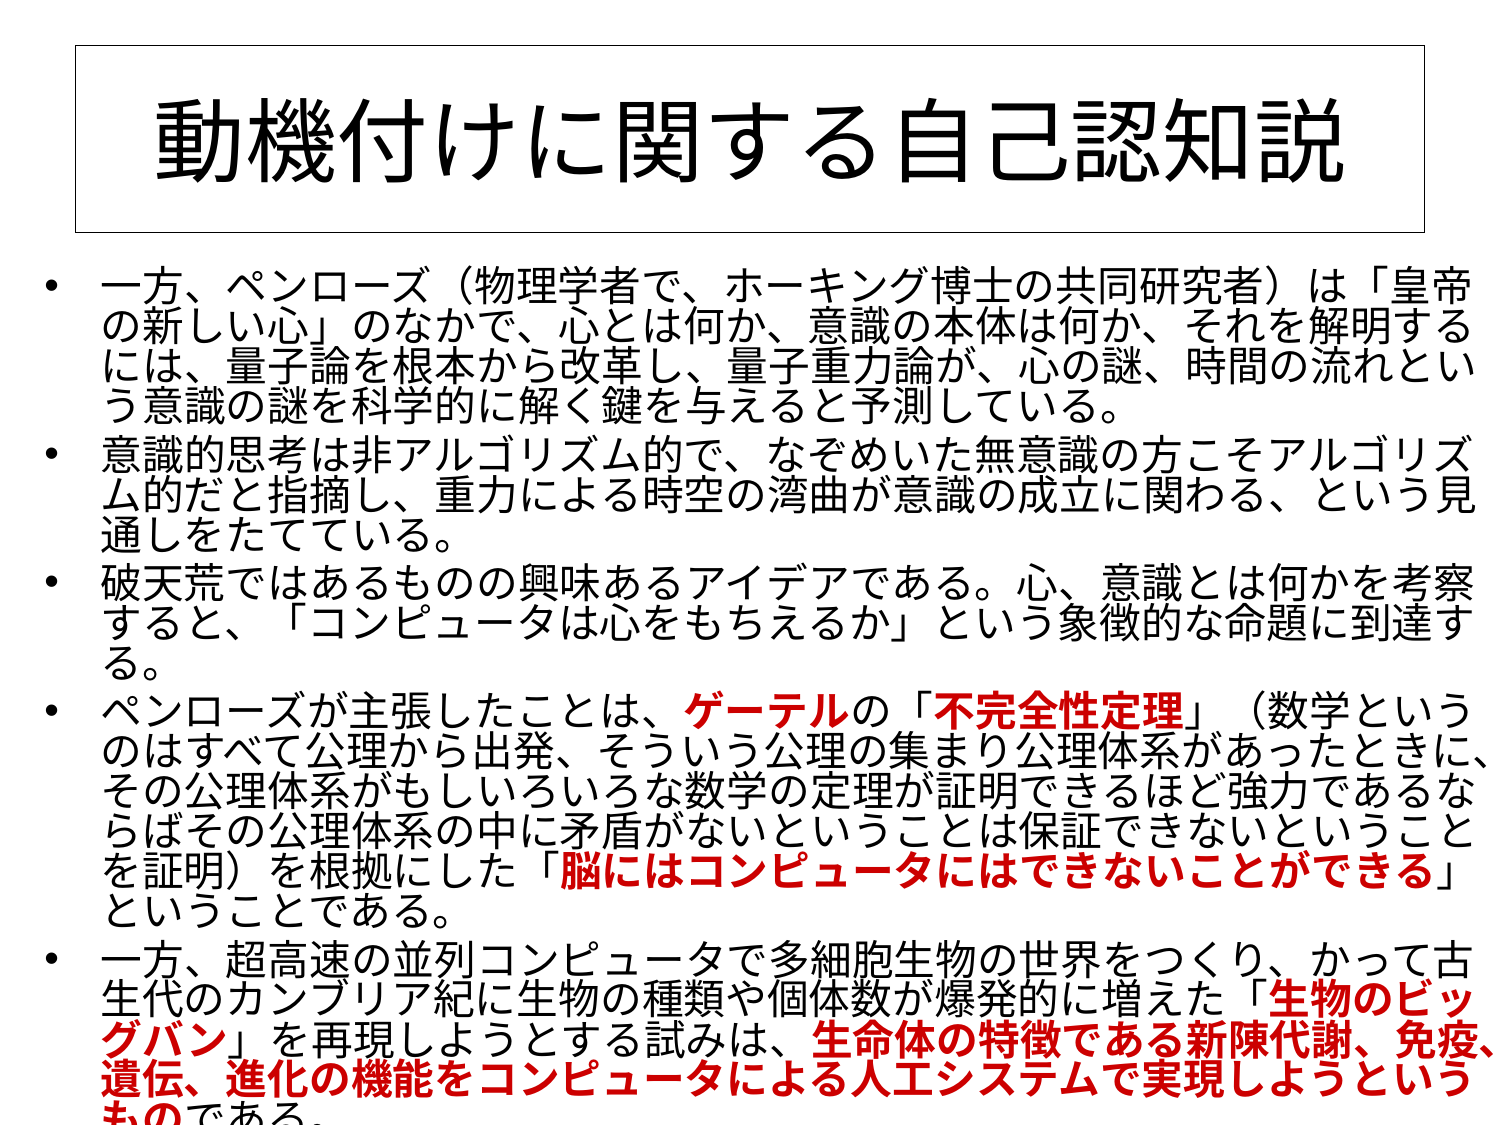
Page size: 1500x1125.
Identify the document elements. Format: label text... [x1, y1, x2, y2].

title 動機付けに関する自己認知説 [75, 45, 1425, 233]
list 一方、ペンローズ（物理学者で、ホーキング博士の共同研究者）は「皇帝の新しい心」のなかで、心とは何か、意識の本体は何か、それを解明するには、量子論を根本から改革し、量子重力論が、心の謎、時間の流れという意識の謎を科学的に解く鍵を与えると予測している。 意識的思考は非アルゴリズム的で、なぞめいた無意識の方こそアルゴリズム的だと指摘し、重力による時空の湾曲が意識の成立に関わる、という見通しをたてている。 破天荒ではあるものの興味あるアイデアである。心、意識とは何かを考察すると、「コンピュータは心をもちえるか」という象徴的な命題に到達する。 ペンローズが主張したことは、ゲーテルの「不完全性定理」（数学というのはすべて公理から出発、そういう公理の集まり公理体系があったときに、その公理体系がもしいろいろな数学の定理が証明できるほど強力であるならばその公理体系の中に矛盾がないということは保証できないということを証明）を根拠にした「脳にはコンピュータにはできないことができる」ということである。 一方、超高速の並列コンピュータで多細胞生物の世界をつくり、かって古生代のカンブリア紀に生物の種類や個体数が爆発的に増えた「生物のビッグバン」を再現しようとする試みは、生命体の特徴である新陳代謝、免疫、遺伝、進化の機能をコンピュータによる人工システムで実現しようというものである。 [29, 262, 1500, 1083]
